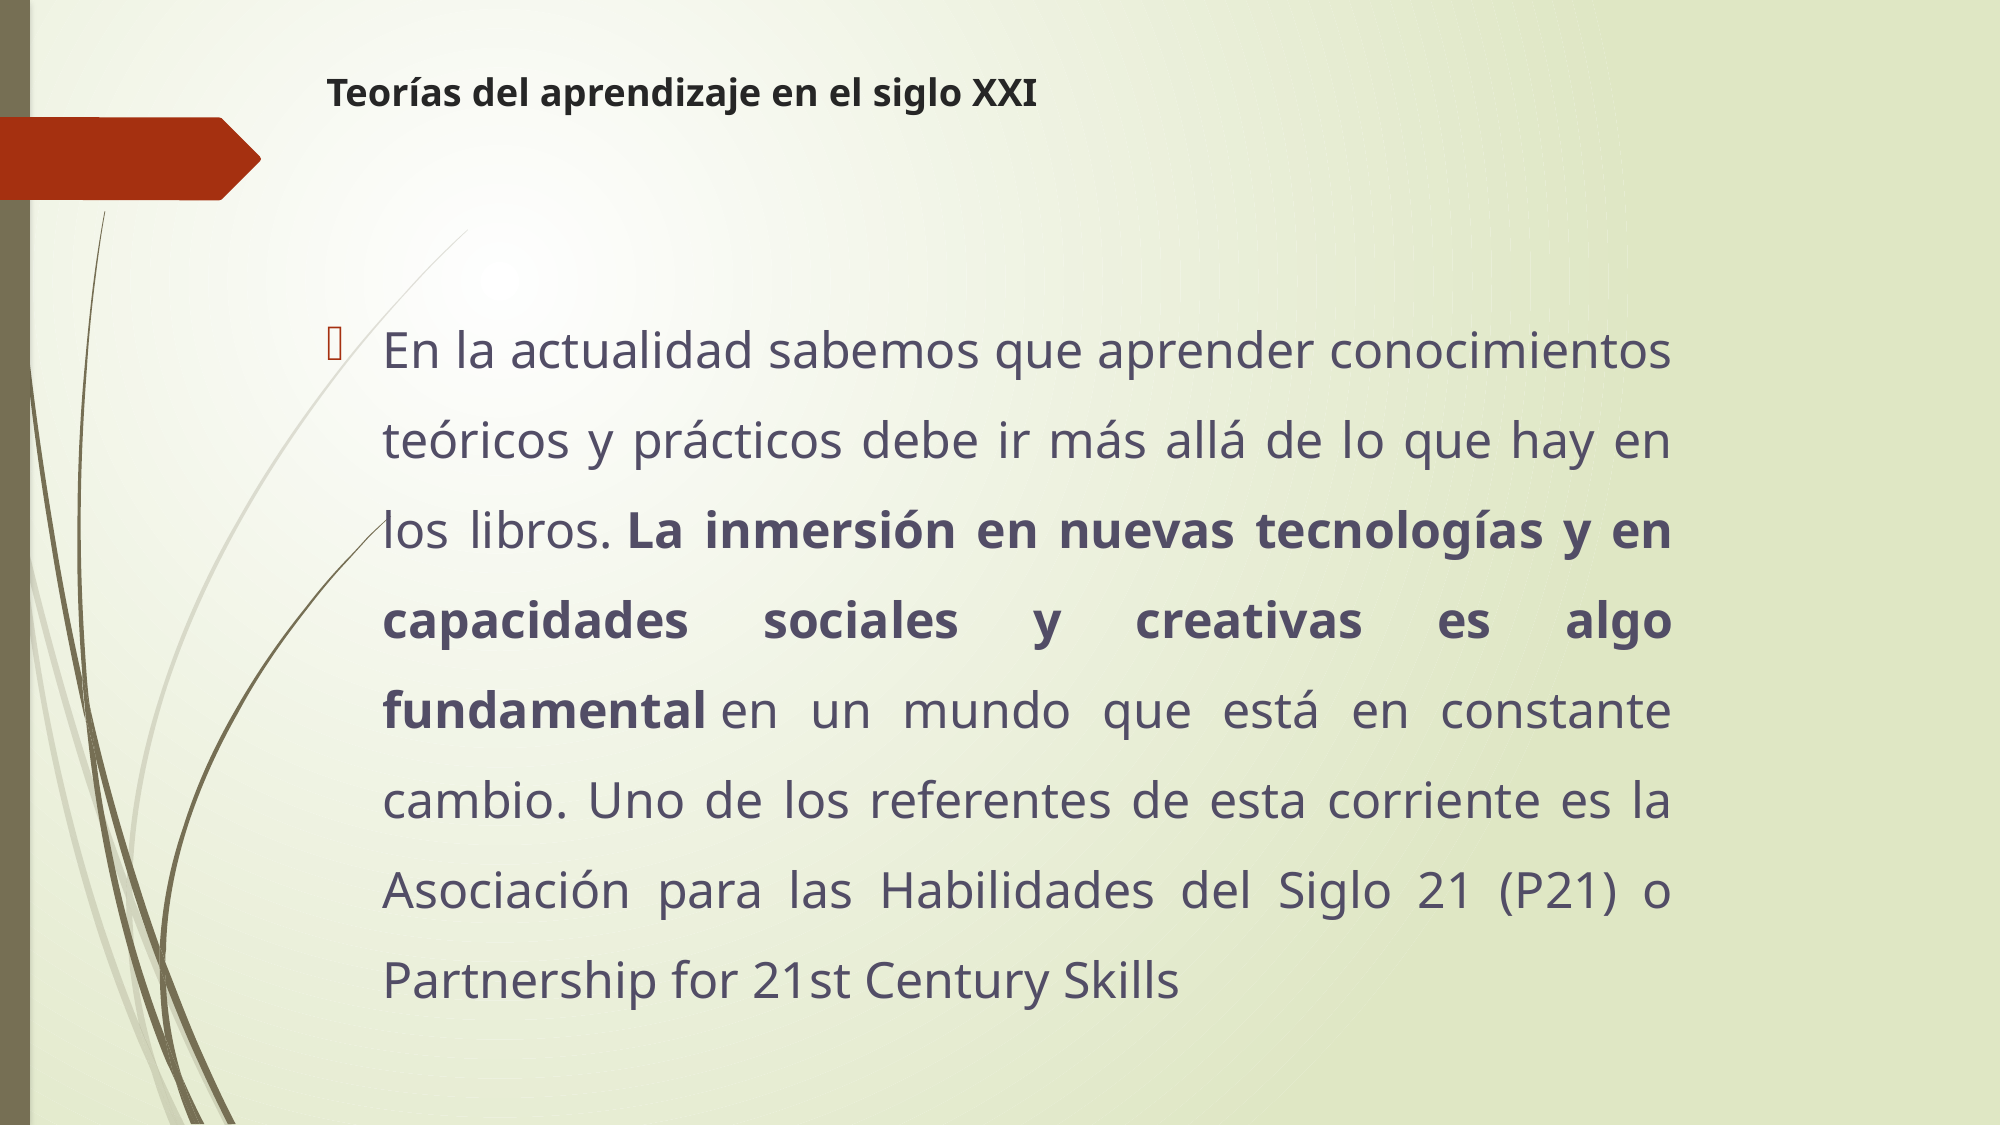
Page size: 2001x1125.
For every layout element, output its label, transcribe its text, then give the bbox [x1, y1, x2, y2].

title Teorías del aprendizaje en el siglo XXI [311, 61, 1689, 122]
list En la actualidad sabemos que aprender conocimientos teóricos y prácticos debe ir más allá de lo que hay en los libros. La inmersión en nuevas tecnologías y en capacidades sociales y creativas es algo fundamental en un mundo que está en constante cambio. Uno de los referentes de esta corriente es la Asociación para las Habilidades del Siglo 21 (P21) o Partnership for 21st Century Skills [311, 280, 1689, 1064]
